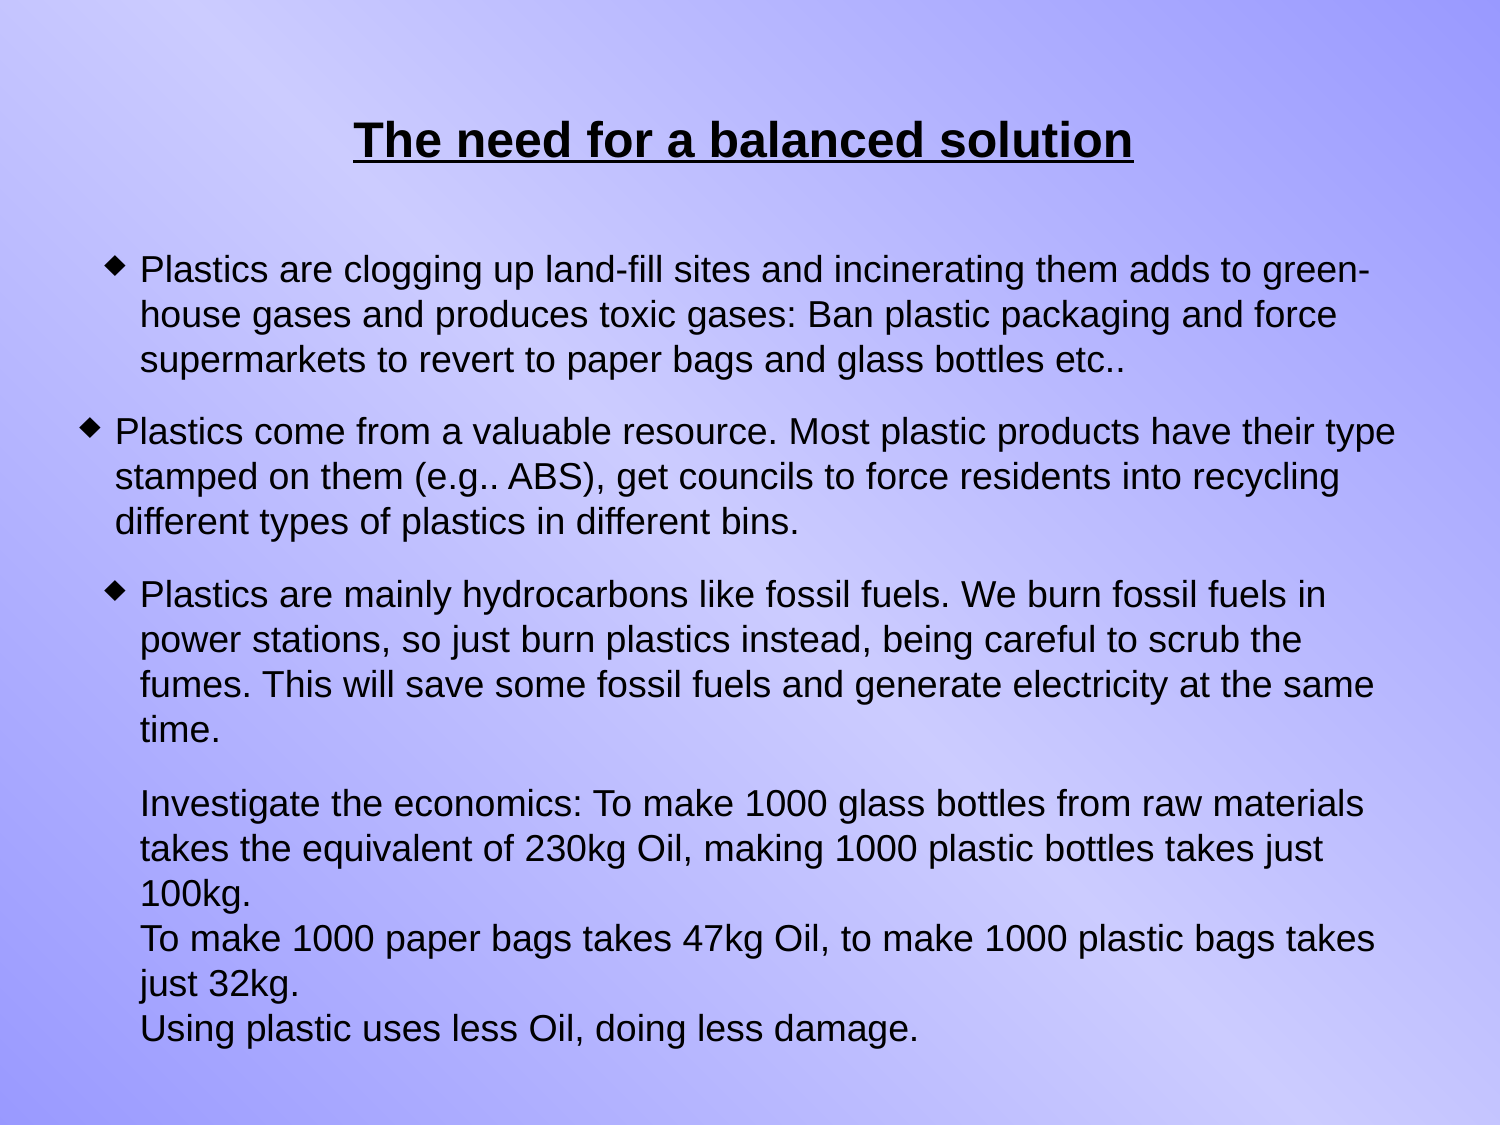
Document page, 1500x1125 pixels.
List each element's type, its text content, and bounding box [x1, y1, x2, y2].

text_box Plastics are mainly hydrocarbons like fossil fuels. We burn fossil fuels in power stations, so just burn plastics instead, being careful to scrub the fumes. This will save some fossil fuels and generate electricity at the same time. [62, 562, 1438, 771]
text_box Plastics are clogging up land-fill sites and incinerating them adds to green-house gases and produces toxic gases: Ban plastic packaging and force supermarkets to revert to paper bags and glass bottles etc.. [62, 237, 1450, 399]
text_box The need for a balanced solution [137, 99, 1350, 175]
text_box Plastics come from a valuable resource. Most plastic products have their type stamped on them (e.g.. ABS), get councils to force residents into recycling different types of plastics in different bins. [37, 399, 1500, 635]
text_box Investigate the economics: To make 1000 glass bottles from raw materials takes the equivalent of 230kg Oil, making 1000 plastic bottles takes just 100kg. To make 1000 paper bags takes 47kg Oil, to make 1000 plastic bags takes just 32kg. Using plastic uses less Oil, doing less damage. [62, 771, 1438, 1121]
